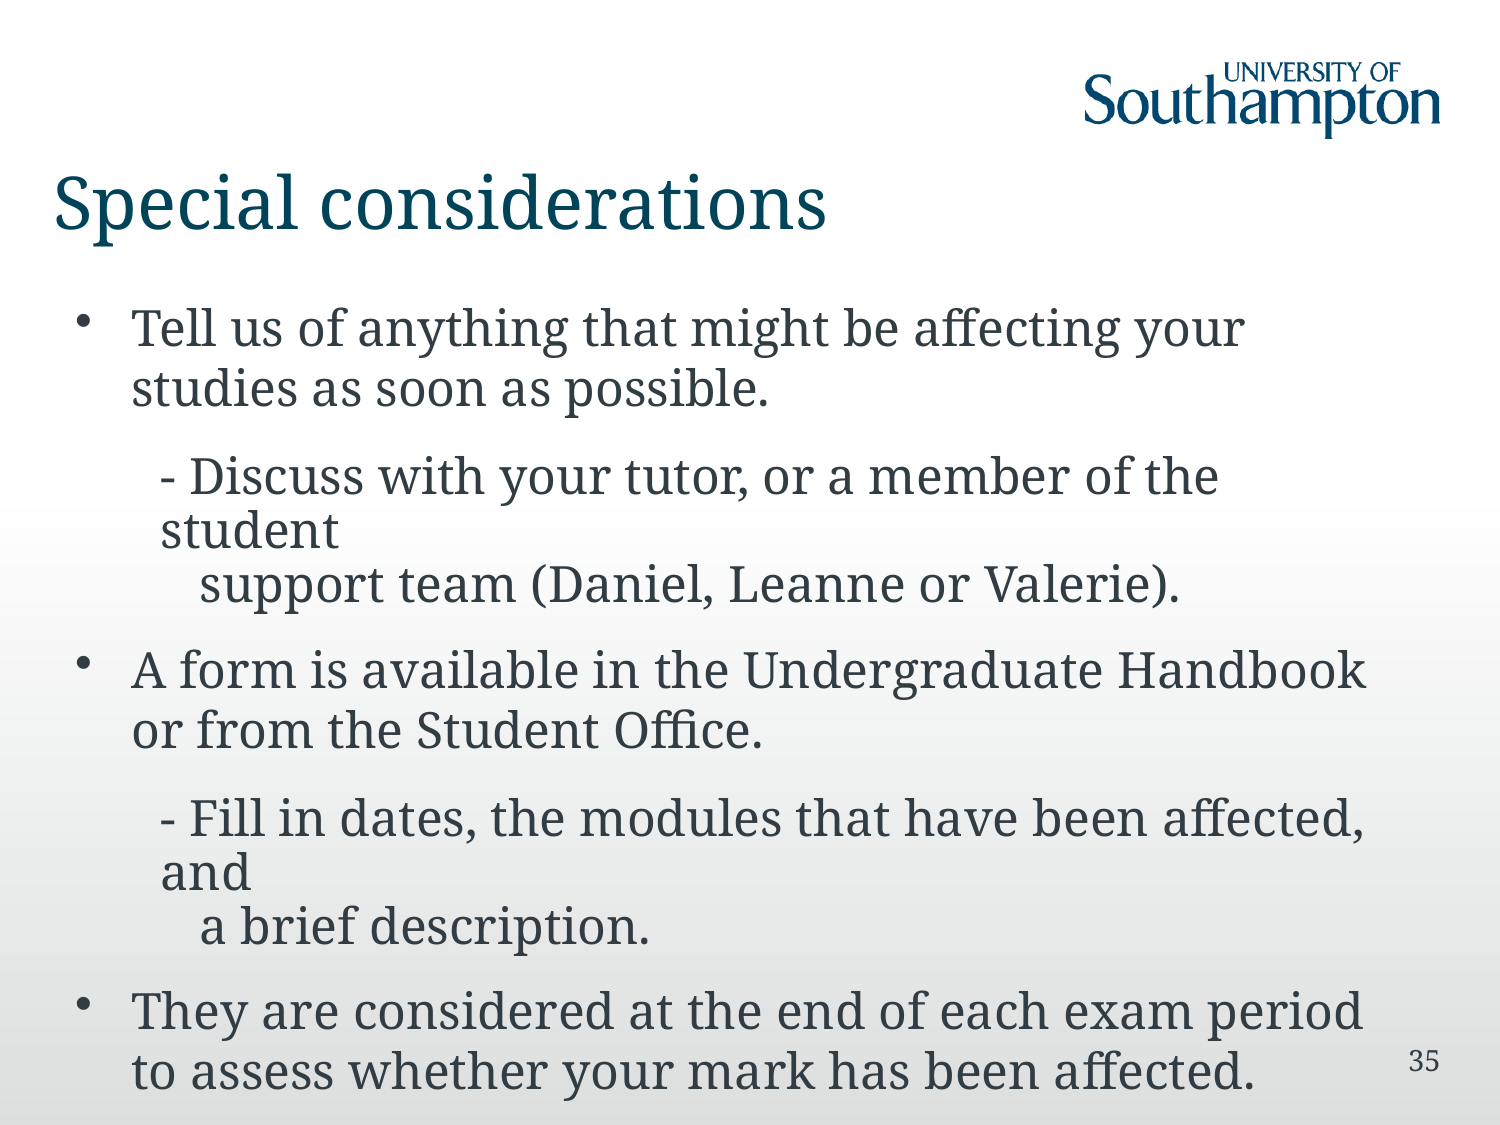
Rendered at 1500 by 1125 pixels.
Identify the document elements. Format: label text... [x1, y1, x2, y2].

picture [1085, 62, 1440, 139]
title Special considerations [53, 148, 1447, 256]
text_box Tell us of anything that might be affecting your studies as soon as possible. - Discuss with your tutor, or a member of the student support team (Daniel, Leanne or Valerie). A form is available in the Undergraduate Handbook or from the Student Office. - Fill in dates, the modules that have been affected, and a brief description. They are considered at the end of each exam period to assess whether your mark has been affected. [74, 288, 1425, 1024]
slide_number 35 [1128, 1034, 1441, 1110]
